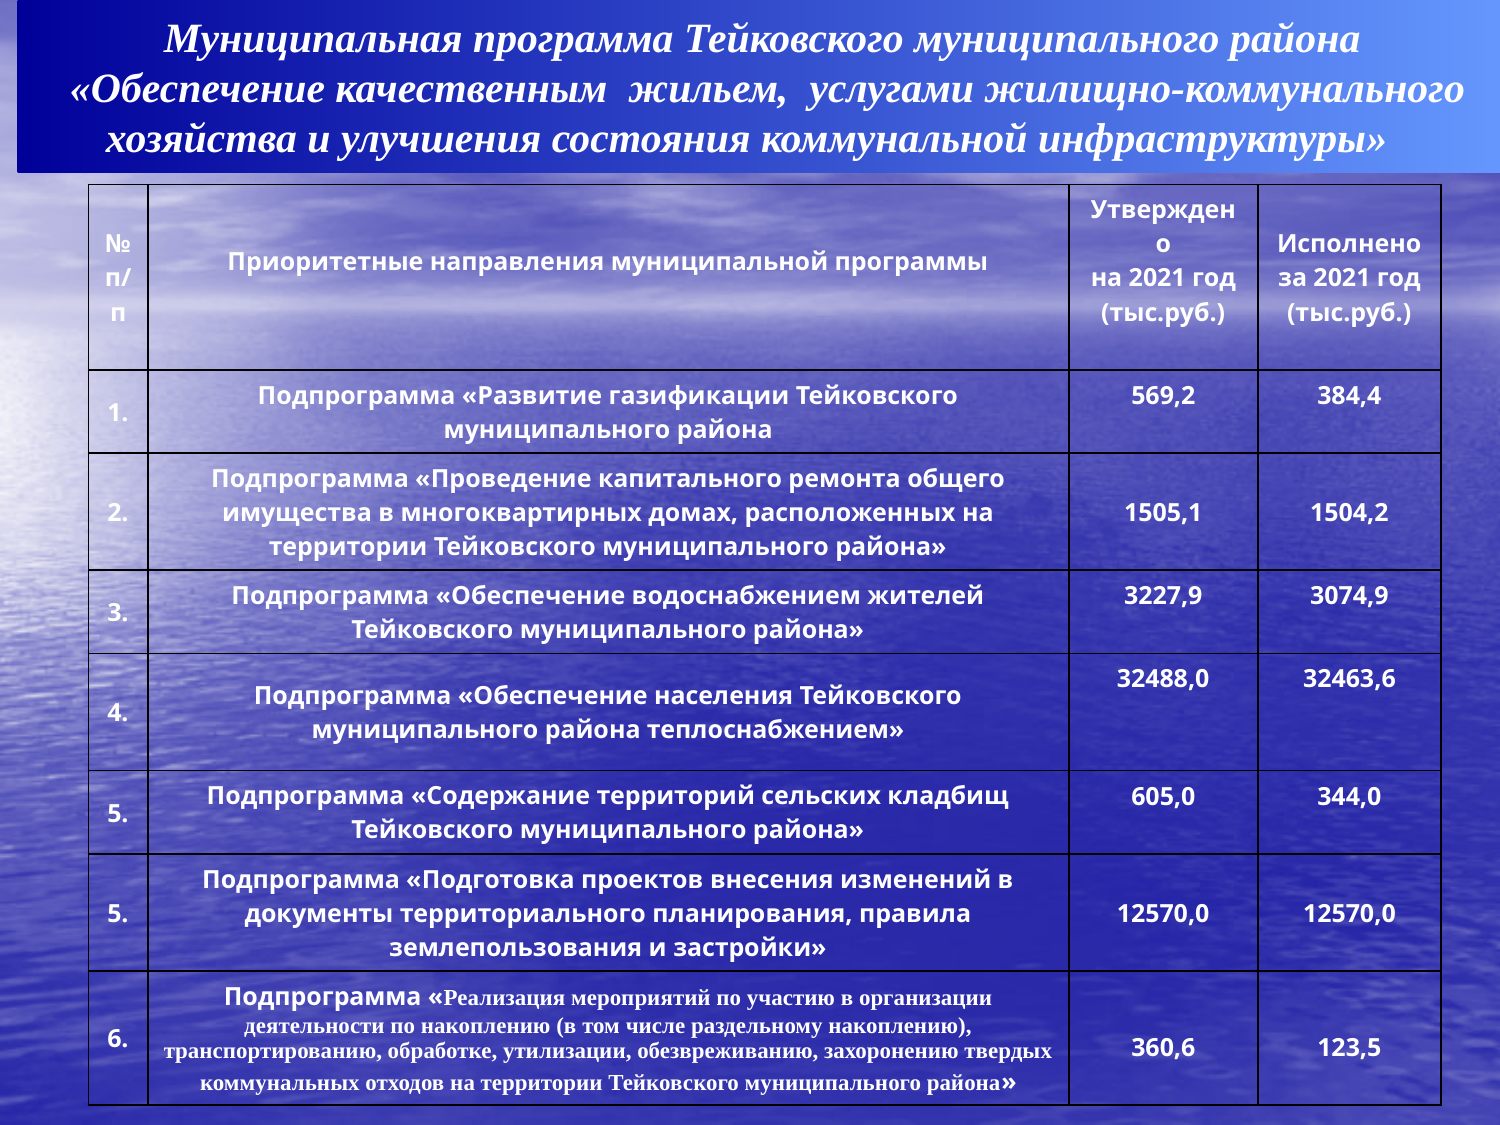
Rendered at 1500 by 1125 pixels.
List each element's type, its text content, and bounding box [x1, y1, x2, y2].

table_cell 360,6 [1070, 972, 1257, 1104]
table_cell Подпрограмма «Обеспечение водоснабжением жителей Тейковского муниципального района» [149, 571, 1068, 653]
table_cell 5. [89, 771, 147, 853]
table_header Исполнено за 2021 год (тыс.руб.) [1259, 185, 1440, 369]
table_cell Подпрограмма «Проведение капитального ремонта общего имущества в многоквартирных домах, расположенных на территории Тейковского муниципального района» [149, 454, 1068, 569]
table_header Приоритетные направления муниципальной программы [149, 185, 1068, 369]
table_cell 12570,0 [1070, 855, 1257, 970]
table_cell 344,0 [1259, 771, 1440, 853]
table_cell 5. [89, 855, 147, 970]
table_header Утверждено на 2021 год (тыс.руб.) [1070, 185, 1257, 369]
table_cell Подпрограмма «Развитие газификации Тейковского муниципального района [149, 371, 1068, 452]
table_cell 6. [89, 972, 147, 1104]
table_cell Подпрограмма «Реализация мероприятий по участию в организации деятельности по накоплению (в том числе раздельному накоплению), транспортированию, обработке, утилизации, обезвреживанию, захоронению твердых коммунальных отходов на территории Тейковского муниципального района» [149, 972, 1068, 1104]
table_cell 3074,9 [1259, 571, 1440, 653]
table_cell 3. [89, 571, 147, 653]
table_cell 2. [89, 454, 147, 569]
table_cell 32488,0 [1070, 654, 1257, 770]
table_cell 1. [89, 371, 147, 452]
table_cell 32463,6 [1259, 654, 1440, 770]
table_cell 123,5 [1259, 972, 1440, 1104]
table_cell Подпрограмма «Подготовка проектов внесения изменений в документы территориального планирования, правила землепользования и застройки» [149, 855, 1068, 970]
table_cell 384,4 [1259, 371, 1440, 452]
table_cell 3227,9 [1070, 571, 1257, 653]
table_cell 1504,2 [1259, 454, 1440, 569]
table_cell 569,2 [1070, 371, 1257, 452]
table_cell 4. [89, 654, 147, 770]
table_cell 605,0 [1070, 771, 1257, 853]
table_header № п/п [89, 185, 147, 369]
table_cell 1505,1 [1070, 454, 1257, 569]
text_box Муниципальная программа Тейковского муниципального района «Обеспечение качественным жильем, услугами жилищно-коммунального хозяйства и улучшения состояния коммунальной инфраструктуры» [17, 0, 1500, 173]
table_cell Подпрограмма «Содержание территорий сельских кладбищ Тейковского муниципального района» [149, 771, 1068, 853]
table_cell Подпрограмма «Обеспечение населения Тейковского муниципального района теплоснабжением» [149, 654, 1068, 770]
table_cell 12570,0 [1259, 855, 1440, 970]
